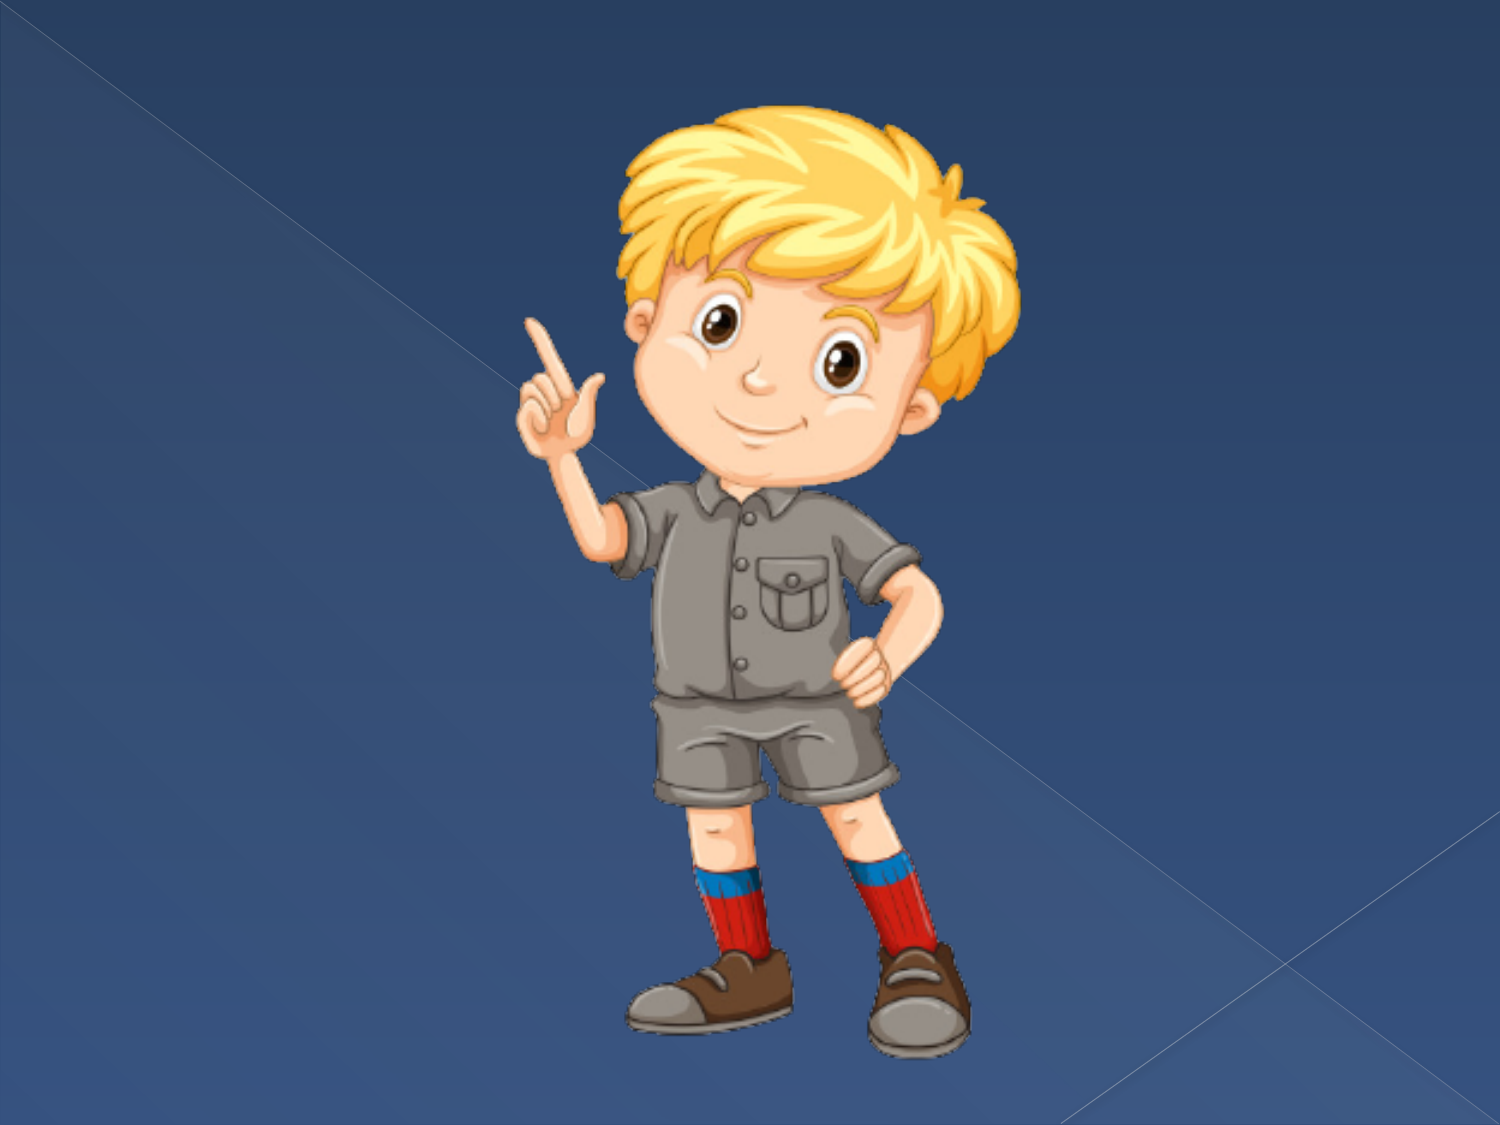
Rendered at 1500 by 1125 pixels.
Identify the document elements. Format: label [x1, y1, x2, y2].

picture [29, 101, 1500, 1082]
